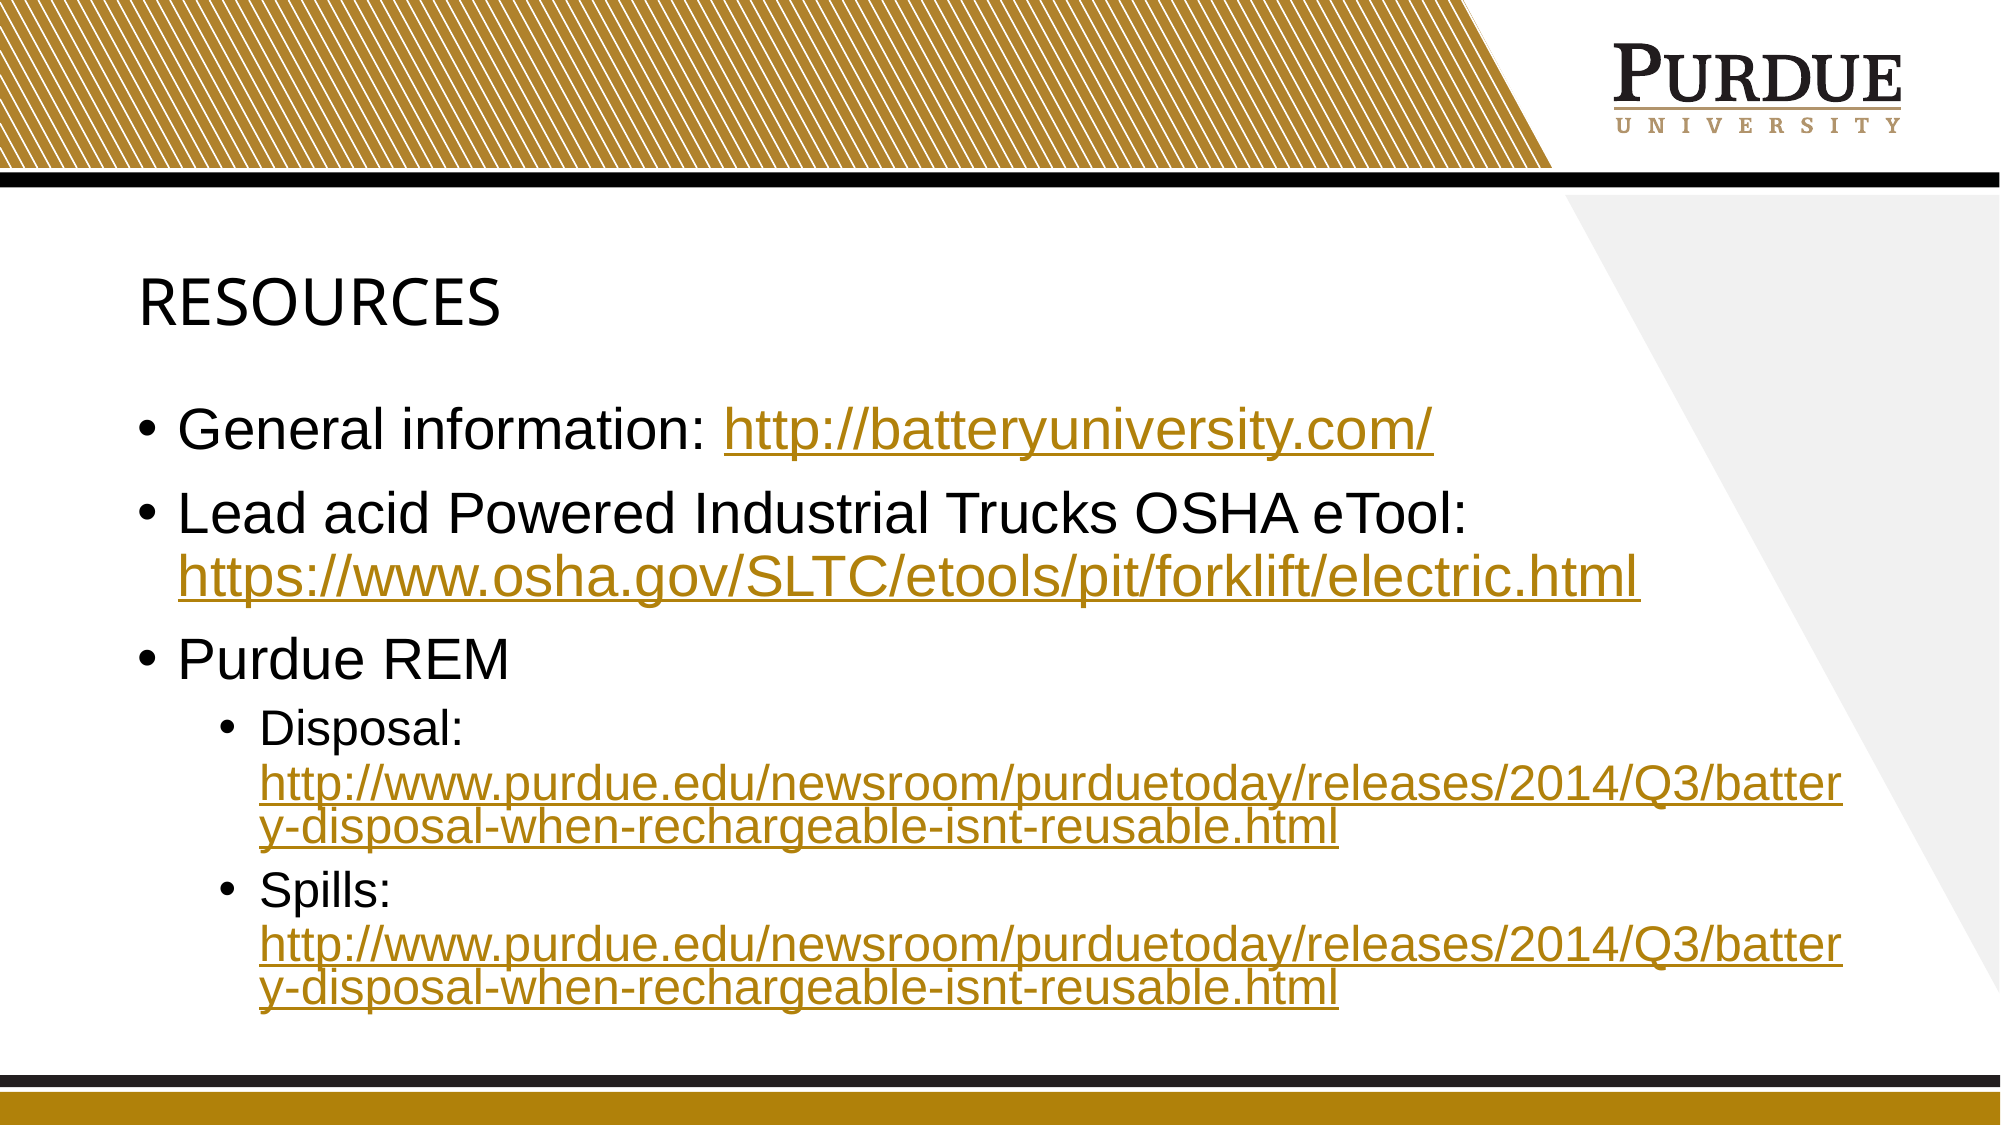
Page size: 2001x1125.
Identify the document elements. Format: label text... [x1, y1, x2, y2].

title Resources [137, 269, 1523, 340]
list General information: http://batteryuniversity.com/ Lead acid Powered Industrial Trucks OSHA eTool: https://www.osha.gov/SLTC/etools/pit/forklift/electric.html Purdue REM Disposal: http://www.purdue.edu/newsroom/purduetoday/releases/2014/Q3/battery-disposal-when-rechargeable-isnt-reusable.html Spills: http://www.purdue.edu/newsroom/purduetoday/releases/2014/Q3/battery-disposal-when-rechargeable-isnt-reusable.html [137, 399, 1851, 973]
